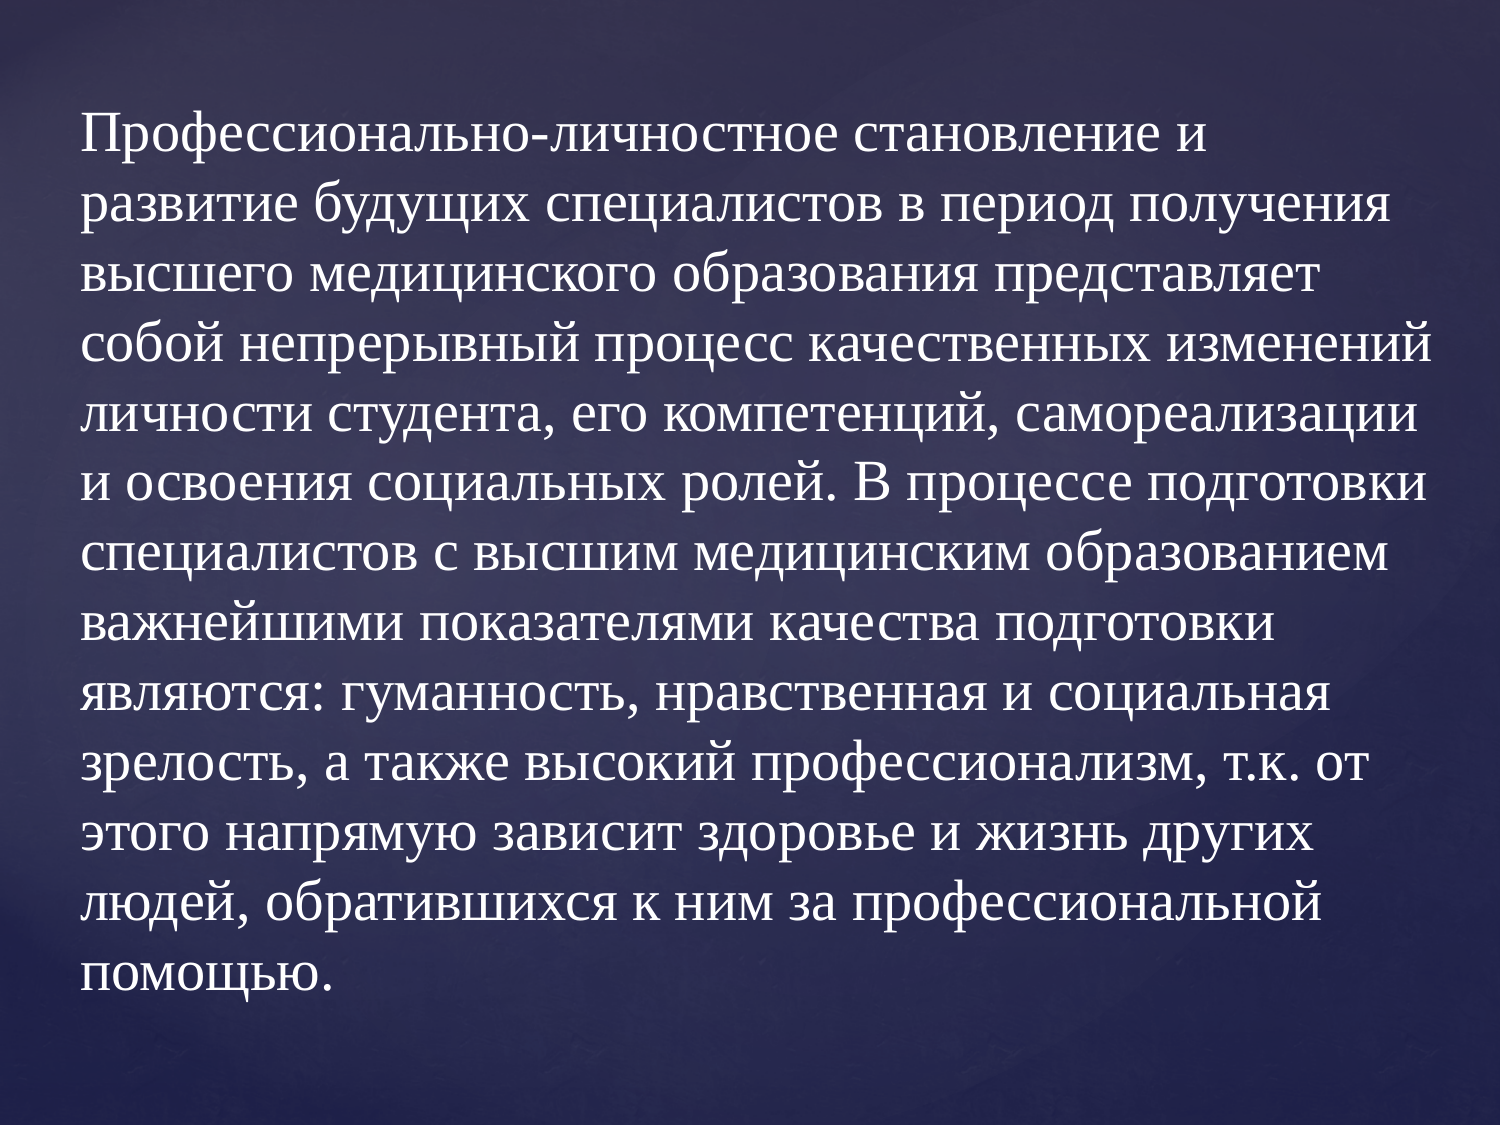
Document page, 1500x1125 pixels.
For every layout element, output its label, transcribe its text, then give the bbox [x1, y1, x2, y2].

list Профессионально-личностное становление и развитие будущих специалистов в период получения высшего медицинского образования представляет собой непрерывный процесс качественных изменений личности студента, его компетенций, самореализации и освоения социальных ролей. В процессе подготовки специалистов с высшим медицинским образованием важнейшими показателями качества подготовки являются: гуманность, нравственная и социальная зрелость, а также высокий профессионализм, т.к. от этого напрямую зависит здоровье и жизнь других людей, обратившихся к ним за профессиональной помощью. [64, 66, 1449, 1029]
